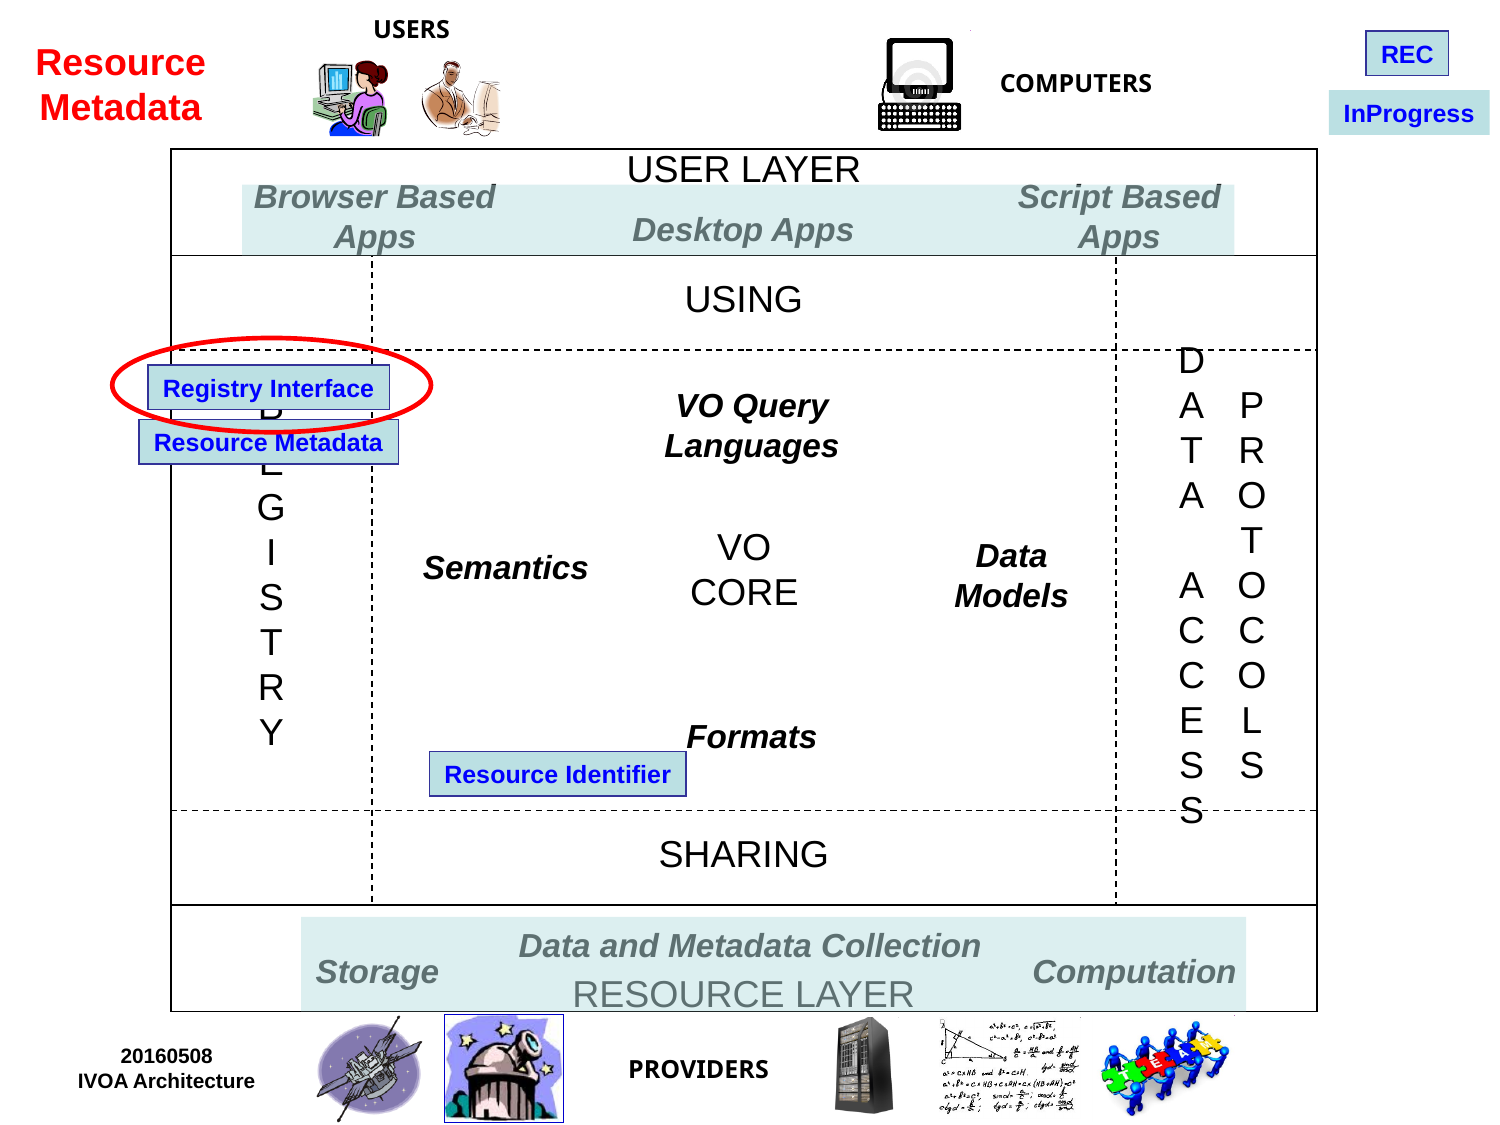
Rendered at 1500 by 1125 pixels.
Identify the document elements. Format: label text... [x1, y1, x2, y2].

text_box P R O T O C O L S [1222, 373, 1282, 794]
text_box Resource Metadata [20, 30, 221, 136]
picture [312, 1012, 425, 1125]
text_box Browser Based Apps [239, 168, 511, 263]
text_box D A T A A C C E S S [1163, 328, 1220, 839]
text_box REC [1366, 31, 1449, 76]
text_box Resource Metadata [138, 419, 399, 464]
text_box [112, 337, 431, 433]
picture [1092, 1015, 1235, 1122]
text_box Computation [1247, 942, 1252, 998]
picture [939, 1017, 1081, 1119]
picture [442, 1012, 565, 1124]
picture [868, 30, 971, 134]
text_box [301, 916, 1247, 1012]
text_box [242, 184, 1235, 256]
text_box InProgress [1328, 90, 1490, 135]
text_box Semantics [407, 538, 604, 594]
text_box Data Models [939, 527, 1084, 622]
picture [832, 1017, 899, 1120]
text_box R E G I S T R Y [241, 464, 301, 761]
text_box Script Based Apps [1002, 168, 1236, 263]
text_box Formats [671, 708, 833, 763]
text_box Resource Identifier [429, 751, 687, 797]
text_box VO Query Languages [649, 377, 855, 472]
